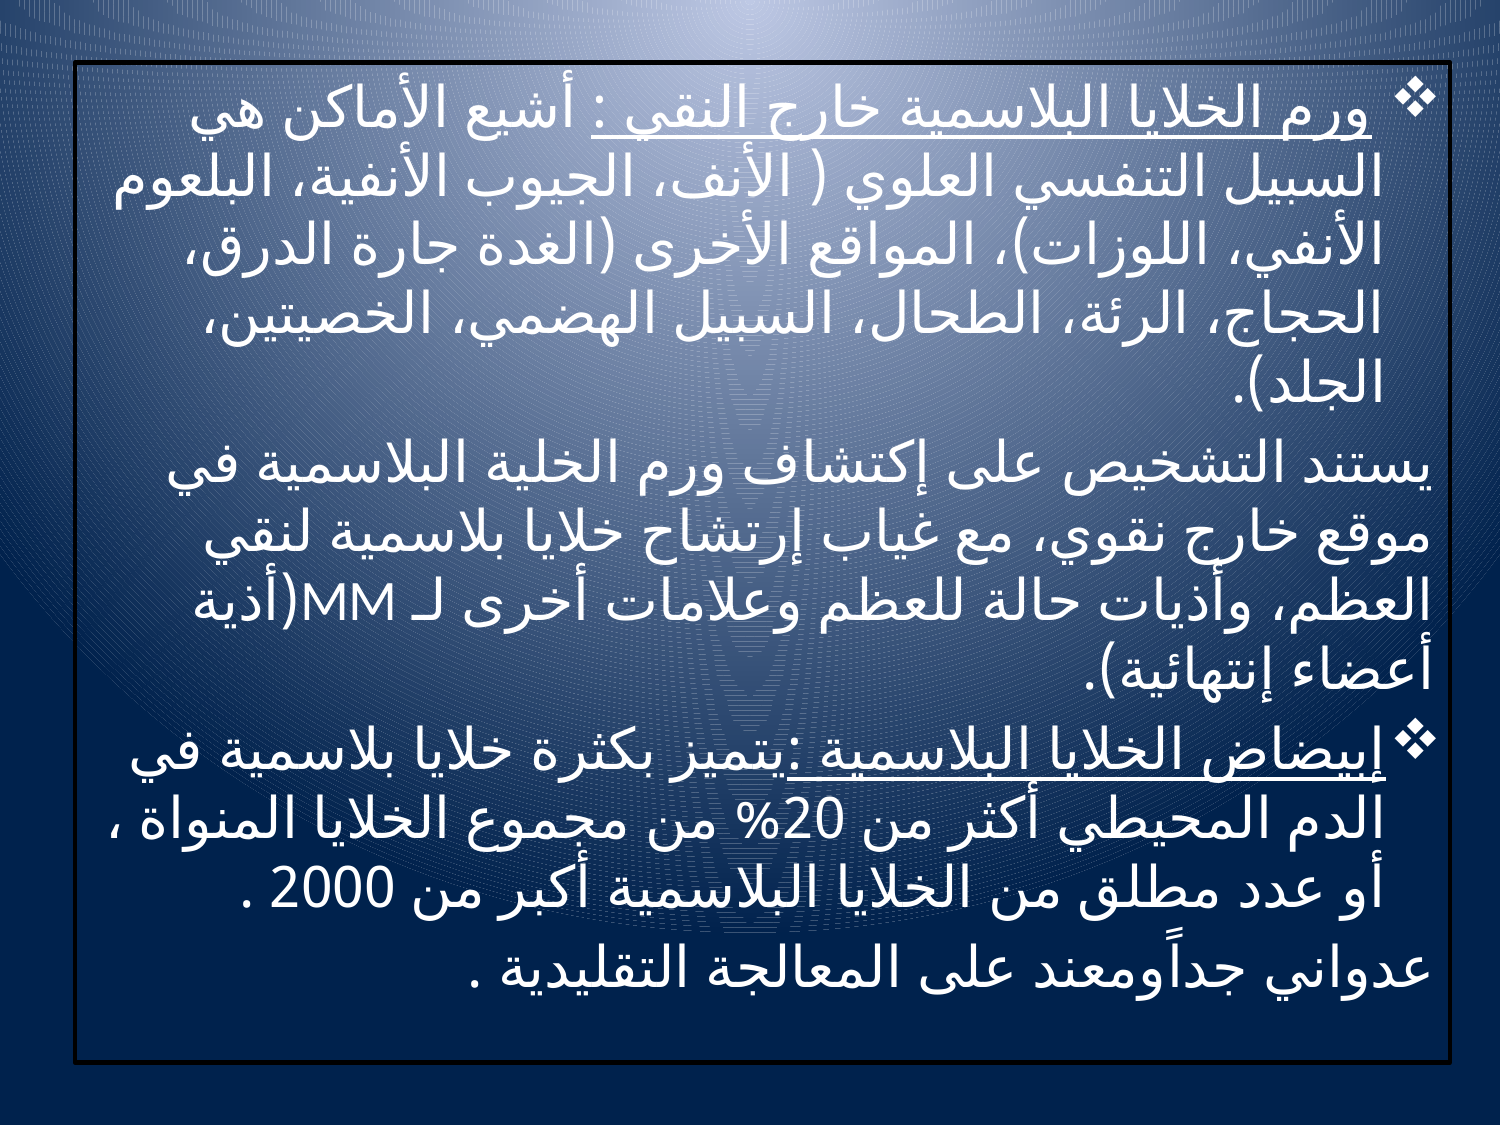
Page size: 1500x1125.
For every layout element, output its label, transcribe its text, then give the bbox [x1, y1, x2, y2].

list ورم الخلايا البلاسمية خارج النقي : أشيع الأماكن هي السبيل التنفسي العلوي ( الأنف، الجيوب الأنفية، البلعوم الأنفي، اللوزات)، المواقع الأخرى (الغدة جارة الدرق، الحجاج، الرئة، الطحال، السبيل الهضمي، الخصيتين، الجلد). يستند التشخيص على إكتشاف ورم الخلية البلاسمية في موقع خارج نقوي، مع غياب إرتشاح خلايا بلاسمية لنقي العظم، وأذيات حالة للعظم وعلامات أخرى لـ MM(أذية أعضاء إنتهائية). إبيضاض الخلايا البلاسمية :يتميز بكثرة خلايا بلاسمية في الدم المحيطي أكثر من 20% من مجموع الخلايا المنواة ، أو عدد مطلق من الخلايا البلاسمية أكبر من 2000 . عدواني جداًومعند على المعالجة التقليدية . [75, 62, 1450, 1063]
